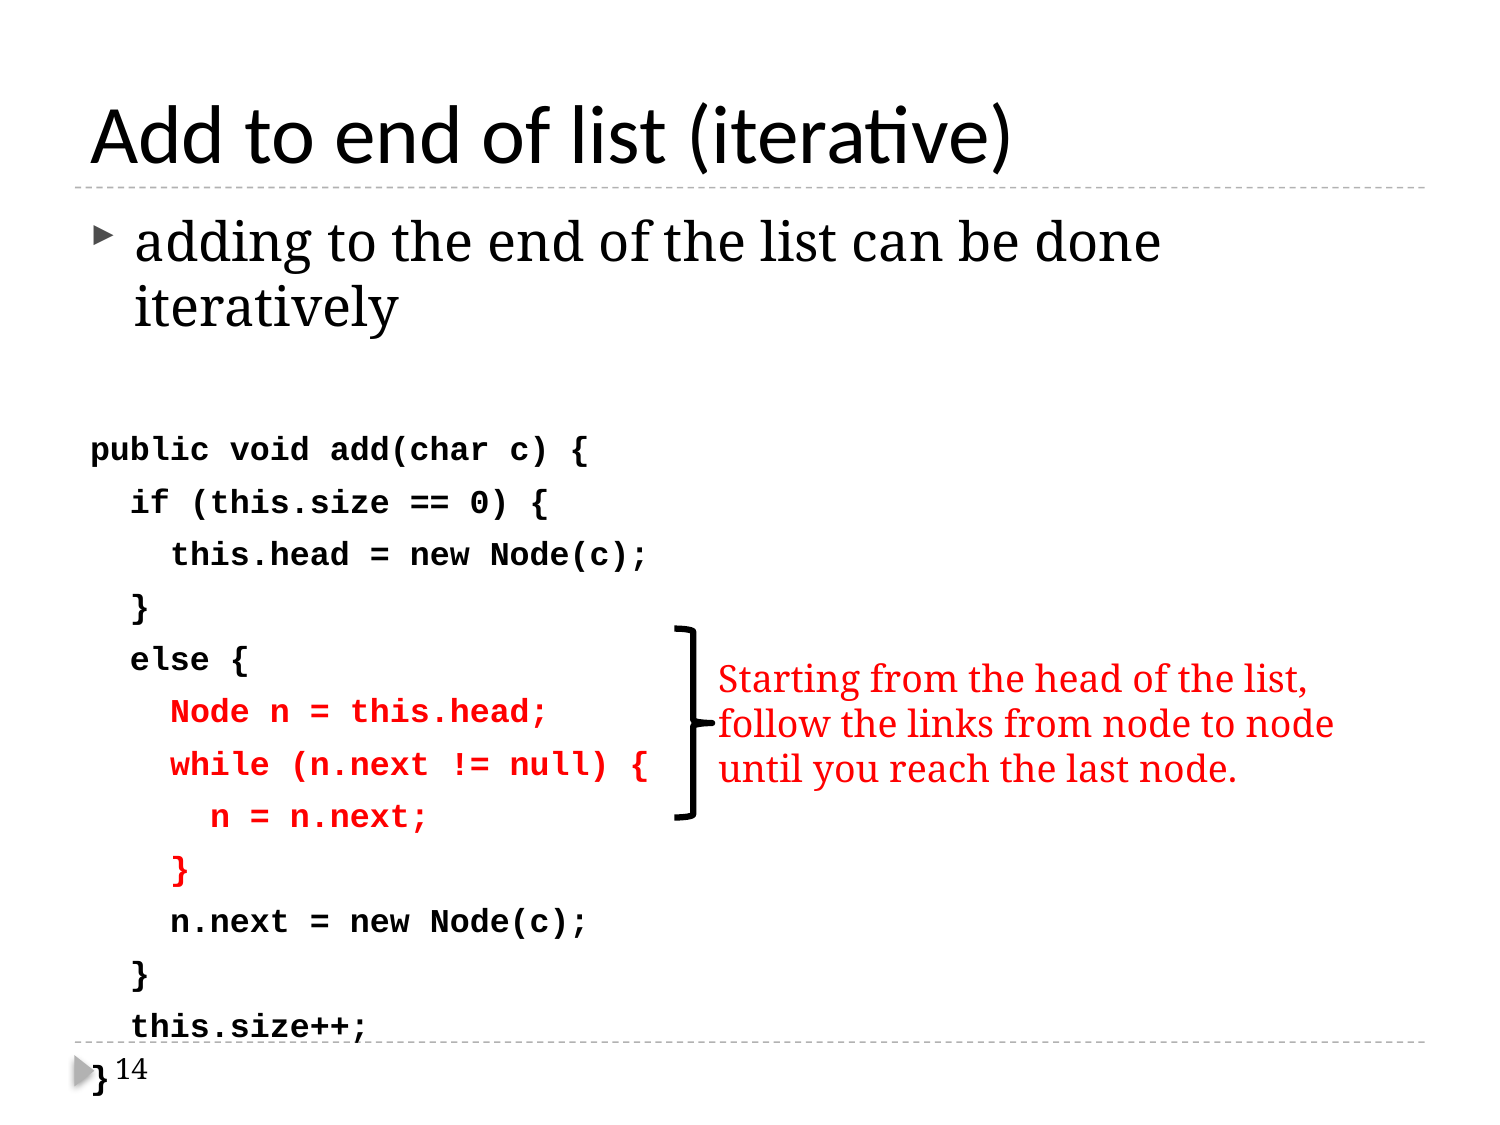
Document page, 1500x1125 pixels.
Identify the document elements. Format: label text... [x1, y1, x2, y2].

list adding to the end of the list can be done iteratively public void add(char c) { if (this.size == 0) { this.head = new Node(c); } else { Node n = this.head; while (n.next != null) { n = n.next; } n.next = new Node(c); } this.size++; } [75, 200, 1425, 1010]
slide_number 14 [100, 1042, 426, 1103]
text_box Starting from the head of the list, follow the links from node to node until you reach the last node. [703, 647, 1351, 797]
text_box [674, 627, 703, 819]
title Add to end of list (iterative) [75, 24, 1425, 188]
